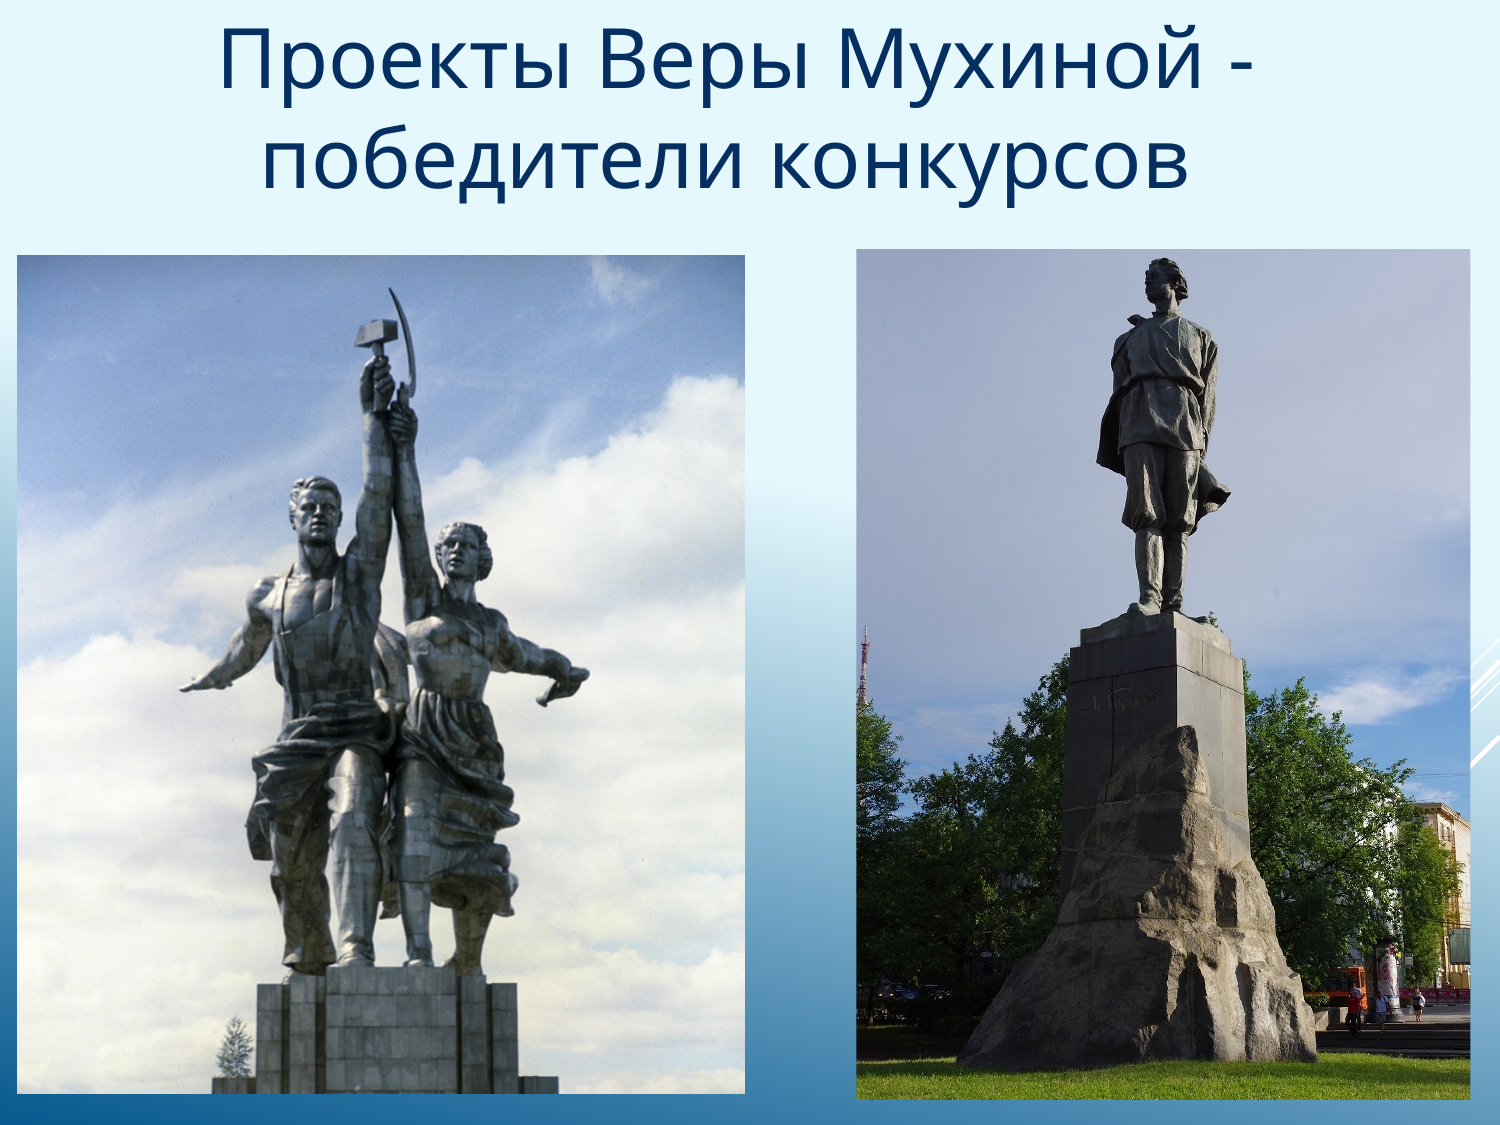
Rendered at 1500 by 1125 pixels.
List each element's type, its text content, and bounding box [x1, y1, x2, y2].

text_box Проекты Веры Мухиной - победители конкурсов [201, 0, 1271, 213]
picture [17, 255, 745, 1095]
picture [856, 249, 1471, 1101]
